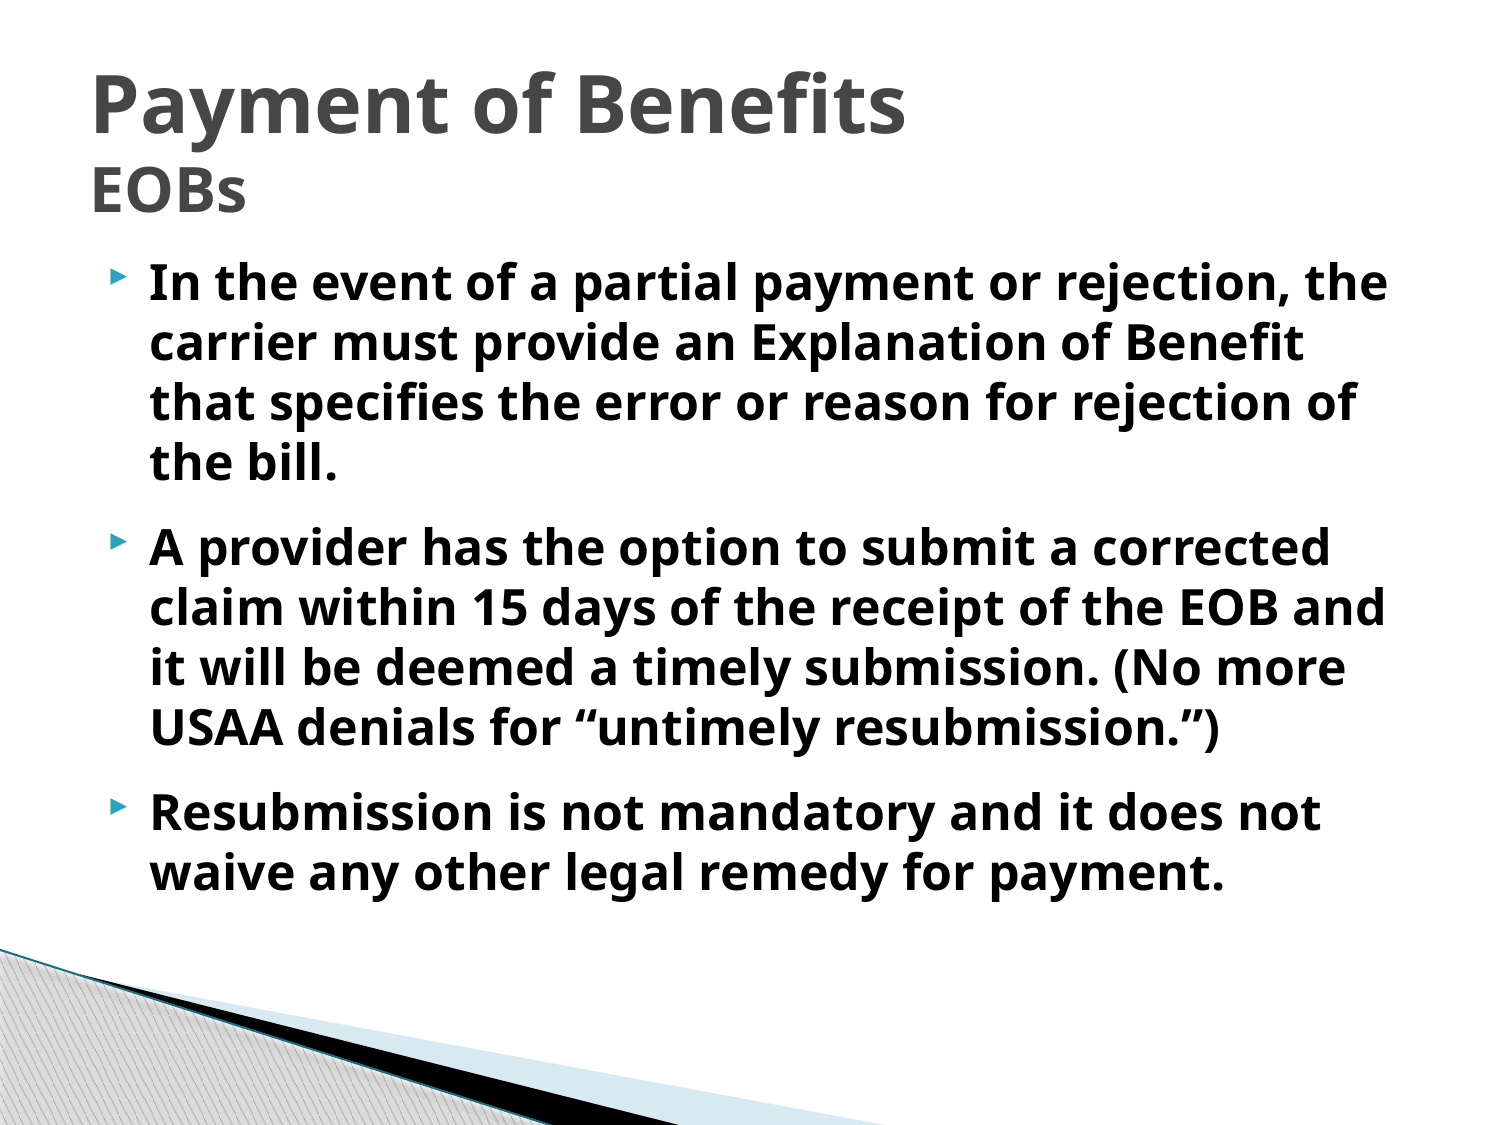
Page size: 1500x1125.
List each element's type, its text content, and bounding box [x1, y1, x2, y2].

list In the event of a partial payment or rejection, the carrier must provide an Explanation of Benefit that specifies the error or reason for rejection of the bill. A provider has the option to submit a corrected claim within 15 days of the receipt of the EOB and it will be deemed a timely submission. (No more USAA denials for “untimely resubmission.”) Resubmission is not mandatory and it does not waive any other legal remedy for payment. [75, 243, 1425, 986]
title Payment of Benefits EOBs [75, 45, 1425, 233]
